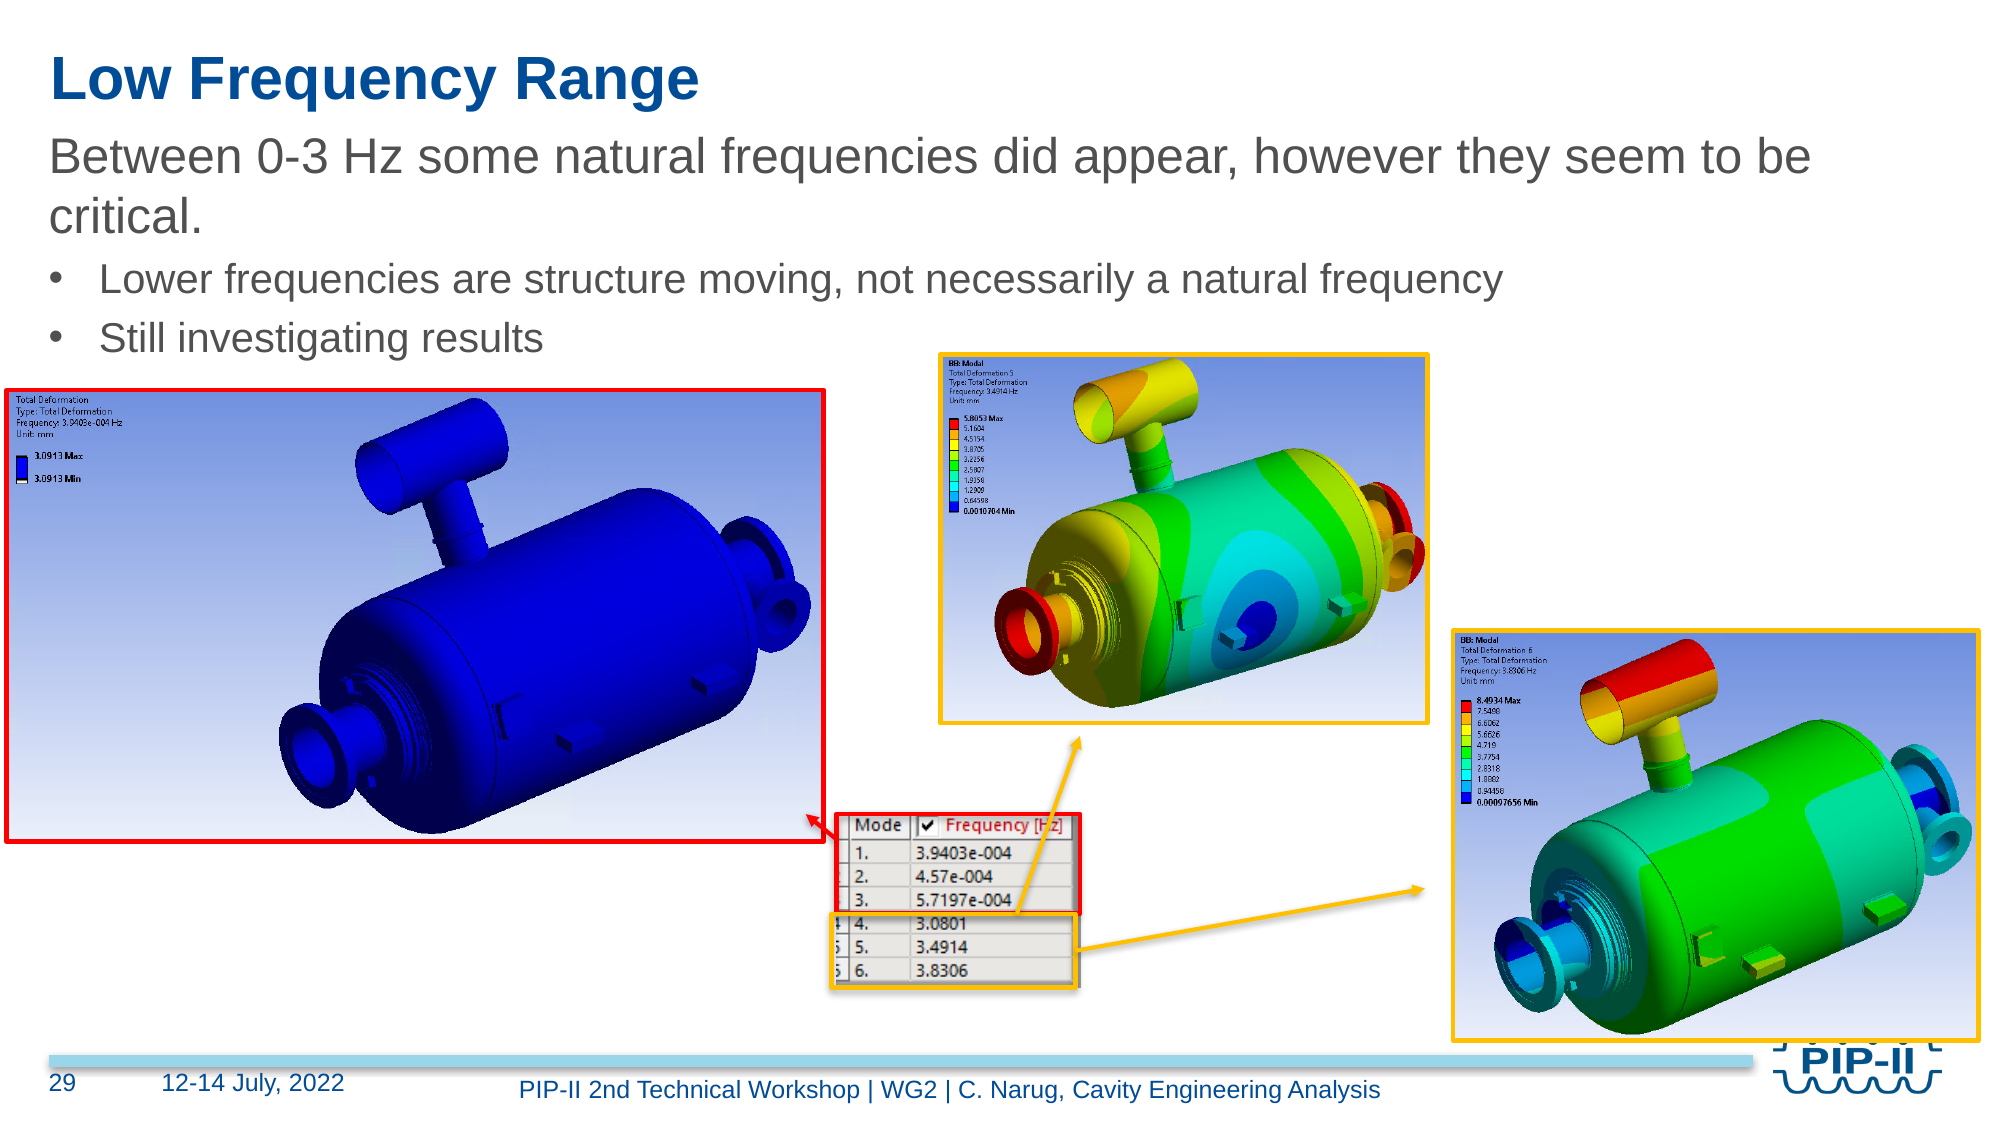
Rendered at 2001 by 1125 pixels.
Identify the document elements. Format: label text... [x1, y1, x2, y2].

picture [1773, 1049, 1942, 1094]
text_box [1075, 888, 1426, 951]
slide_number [161, 1066, 376, 1107]
title Low Frequency Range [50, 41, 1950, 112]
list Between 0-3 Hz some natural frequencies did appear, however they seem to be critical. Lower frequencies are structure moving, not necessarily a natural frequency Still investigating results [48, 123, 1946, 1049]
picture [1455, 632, 1977, 1039]
picture [942, 356, 1426, 721]
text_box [1016, 735, 1081, 915]
picture [8, 392, 822, 840]
footer PIP-II 2nd Technical Workshop | WG2 | C. Narug, Cavity Engineering Analysis [508, 1073, 1394, 1113]
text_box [805, 813, 837, 840]
slide_number 29 [48, 1066, 140, 1106]
picture [835, 813, 1081, 988]
